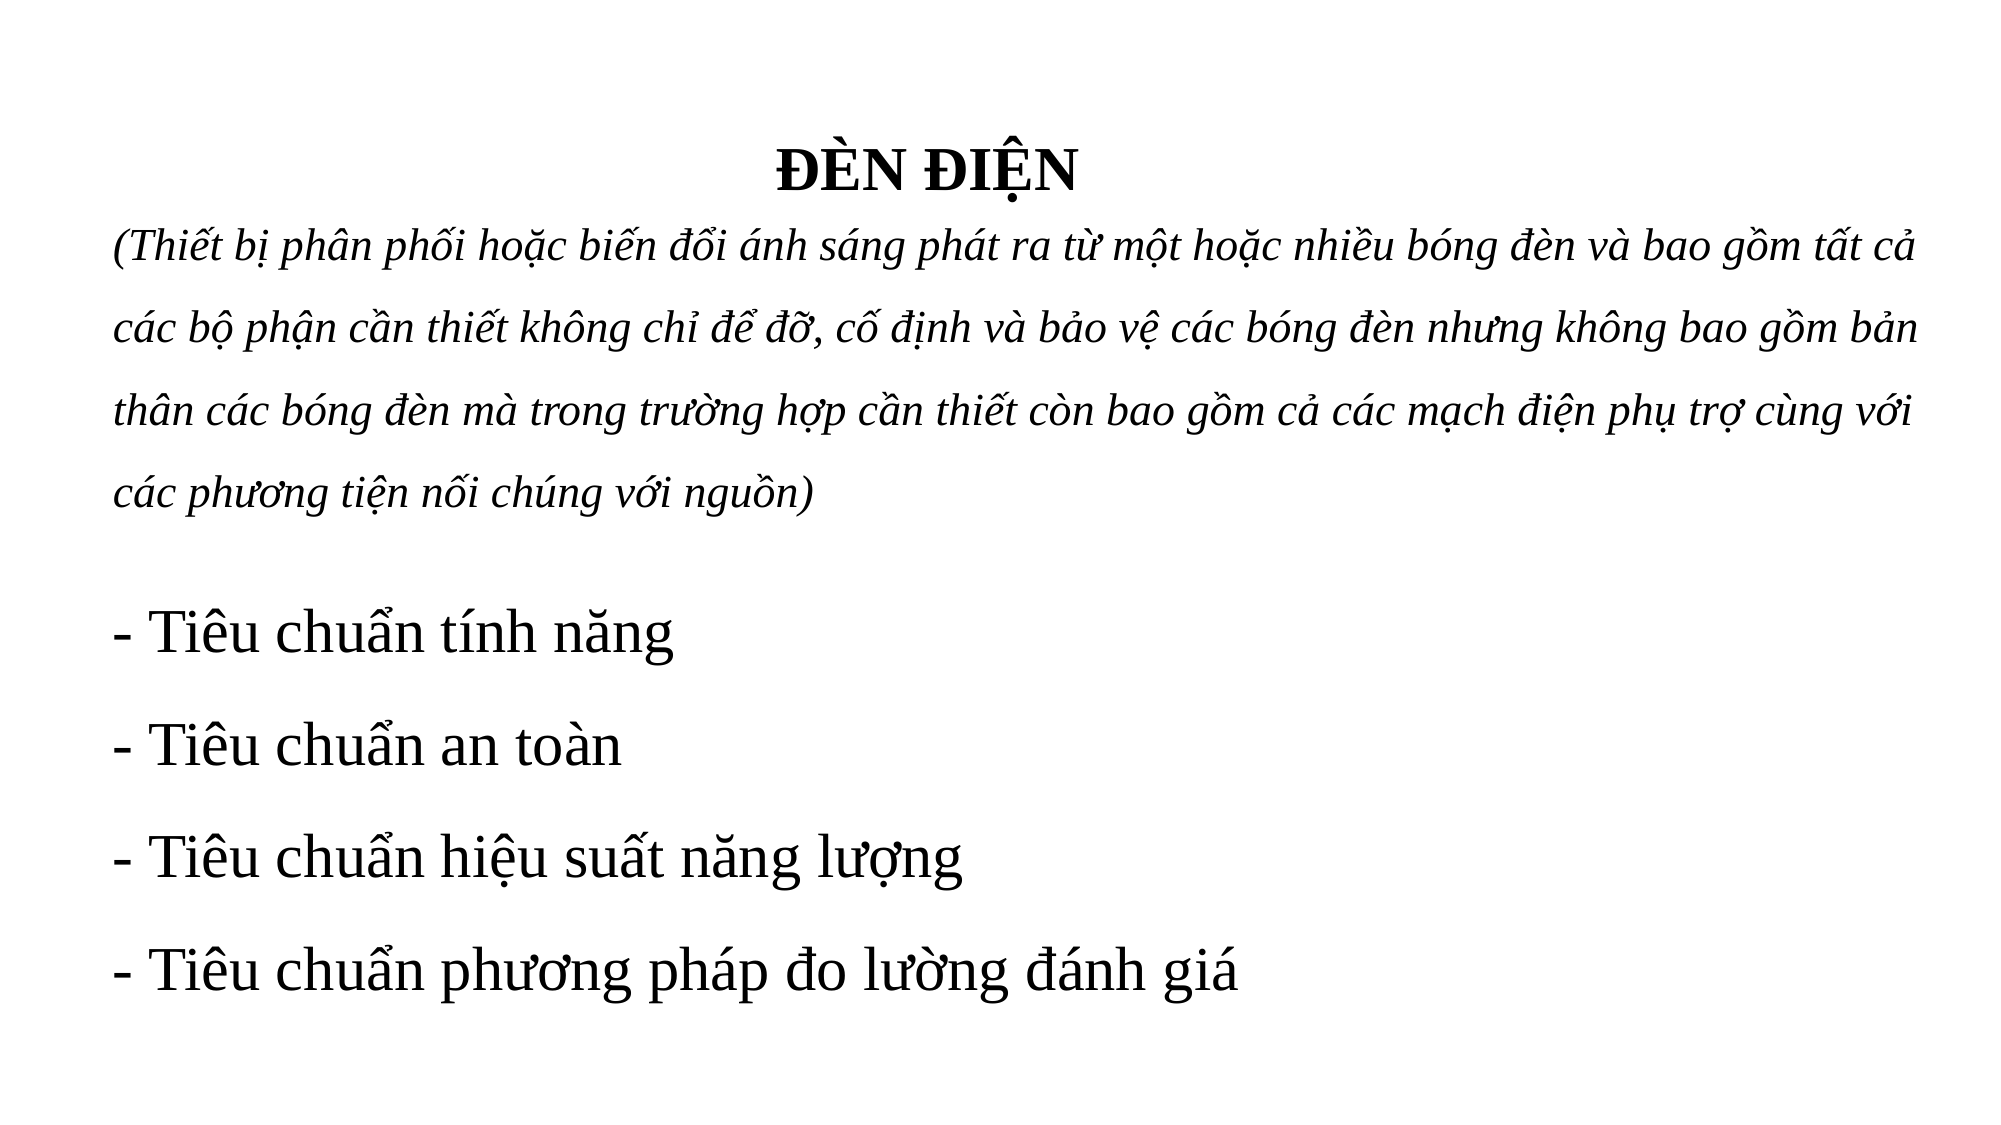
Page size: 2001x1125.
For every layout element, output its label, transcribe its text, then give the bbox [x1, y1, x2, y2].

text_box ĐÈN ĐIỆN [760, 104, 1205, 190]
text_box - Tiêu chuẩn tính năng - Tiêu chuẩn an toàn - Tiêu chuẩn hiệu suất năng lượng - Tiêu chuẩn phương pháp đo lường đánh giá [97, 559, 1484, 996]
text_box (Thiết bị phân phối hoặc biến đổi ánh sáng phát ra từ một hoặc nhiều bóng đèn và bao gồm tất cả các bộ phận cần thiết không chỉ để đỡ, cố định và bảo vệ các bóng đèn nhưng không bao gồm bản thân các bóng đèn mà trong trường hợp cần thiết còn bao gồm cả các mạch điện phụ trợ cùng với các phương tiện nối chúng với nguồn) [97, 195, 1942, 509]
